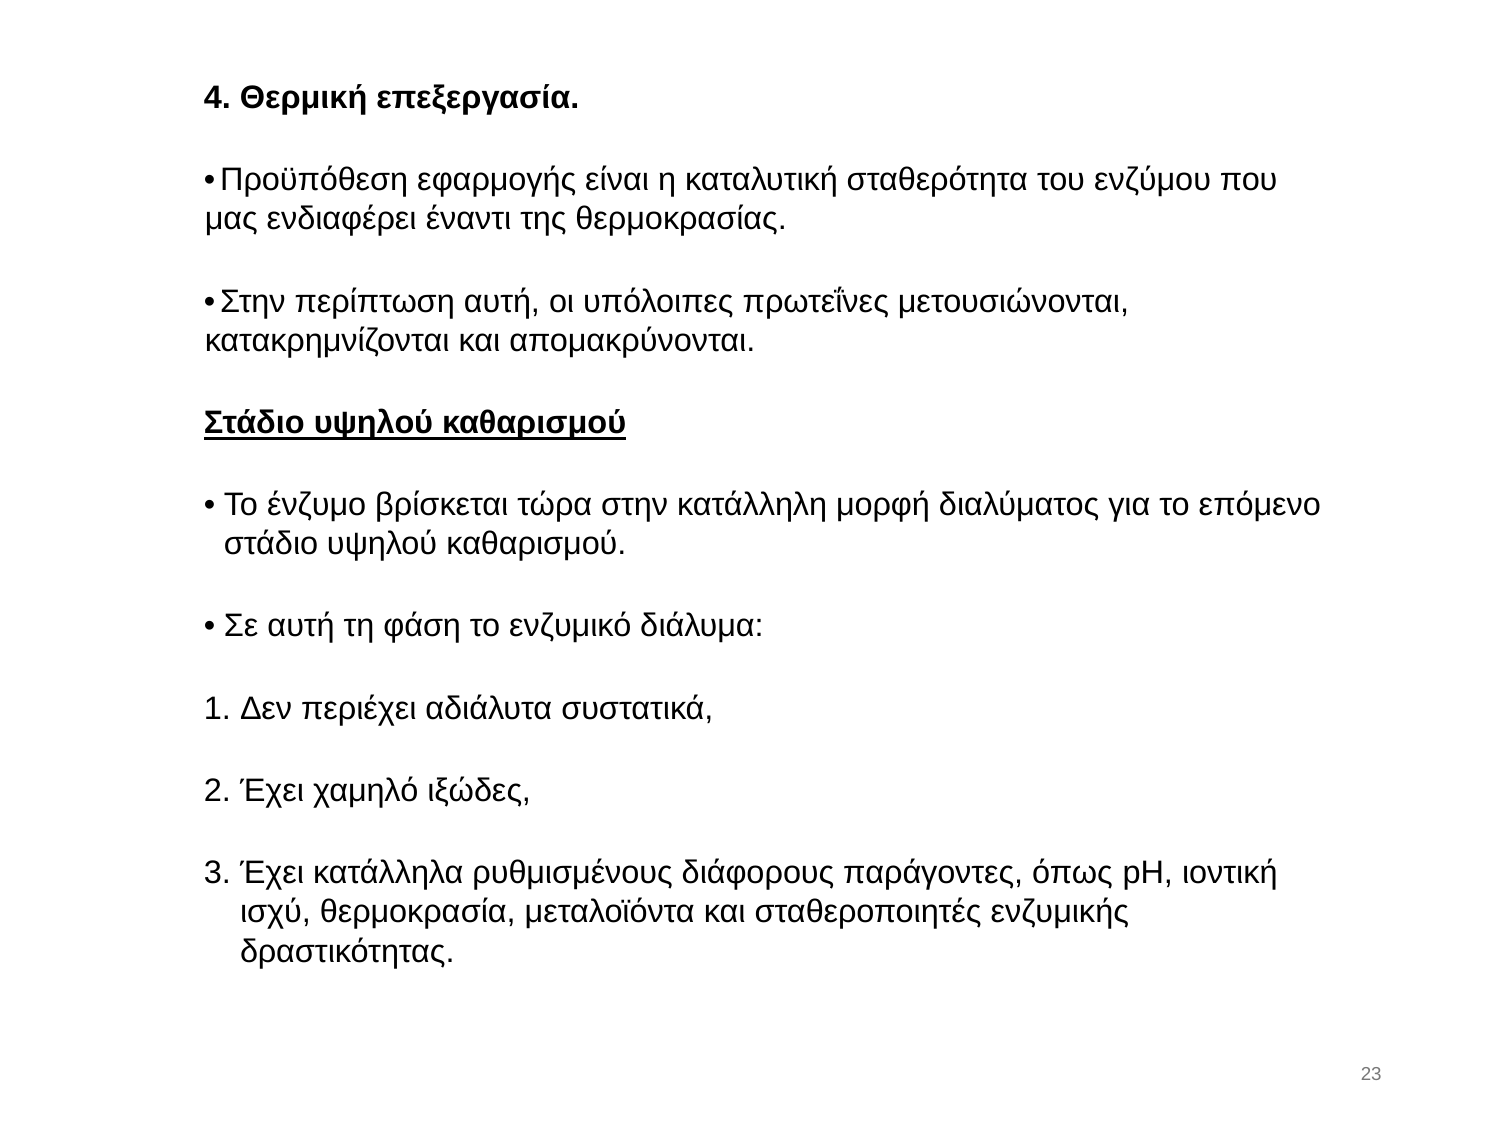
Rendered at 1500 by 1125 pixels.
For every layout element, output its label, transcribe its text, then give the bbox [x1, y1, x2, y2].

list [154, 77, 1346, 1014]
slide_number 22 [1059, 1042, 1397, 1103]
